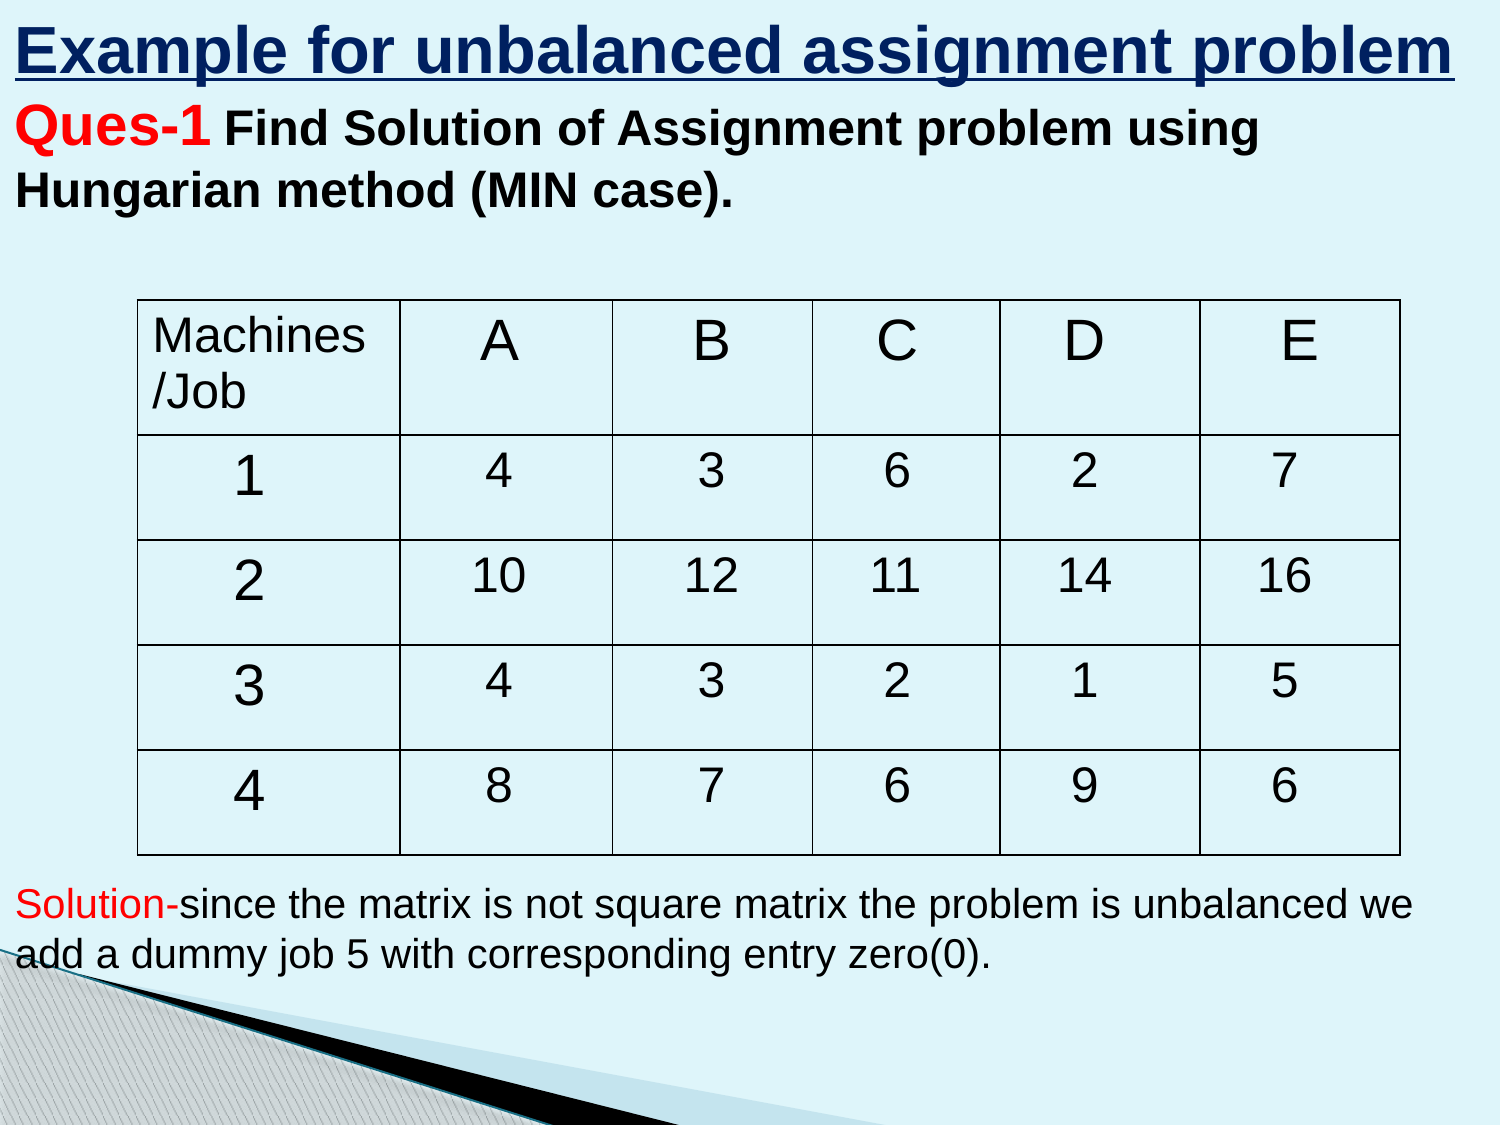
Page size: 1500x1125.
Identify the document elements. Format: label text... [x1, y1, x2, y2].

table_cell 12 [613, 541, 812, 644]
table_cell 11 [813, 541, 999, 644]
table_cell 6 [813, 751, 999, 854]
table_header E [1201, 301, 1399, 434]
table_header A [401, 301, 612, 434]
table_header Machines /Job [138, 301, 399, 434]
table_header D [1001, 301, 1199, 434]
table_cell 1 [1001, 646, 1199, 749]
table_cell 16 [1201, 541, 1399, 644]
table_cell 6 [813, 436, 999, 539]
table_header C [813, 301, 999, 434]
table_cell 5 [1201, 646, 1399, 749]
table_cell 1 [138, 436, 399, 539]
table_cell 2 [1001, 436, 1199, 539]
table_cell 2 [813, 646, 999, 749]
table_header B [613, 301, 812, 434]
table_cell 7 [613, 751, 812, 854]
table_cell 4 [401, 436, 612, 539]
table_cell 2 [138, 541, 399, 644]
table_cell 4 [138, 751, 399, 854]
table_cell 8 [401, 751, 612, 854]
table_cell 4 [401, 646, 612, 749]
table_cell 10 [401, 541, 612, 644]
table_cell 3 [613, 436, 812, 539]
table_cell 3 [138, 646, 399, 749]
table_cell 9 [1001, 751, 1199, 854]
table_cell 3 [613, 646, 812, 749]
text_box Example for unbalanced assignment problem Ques-1 Find Solution of Assignment problem using Hungarian method (MIN case). Solution-since the matrix is not square matrix the problem is unbalanced we add a dummy job 5 with corresponding entry zero(0). [0, 0, 1500, 1105]
table_cell 6 [1201, 751, 1399, 854]
table_cell 14 [1001, 541, 1199, 644]
table_cell 7 [1201, 436, 1399, 539]
